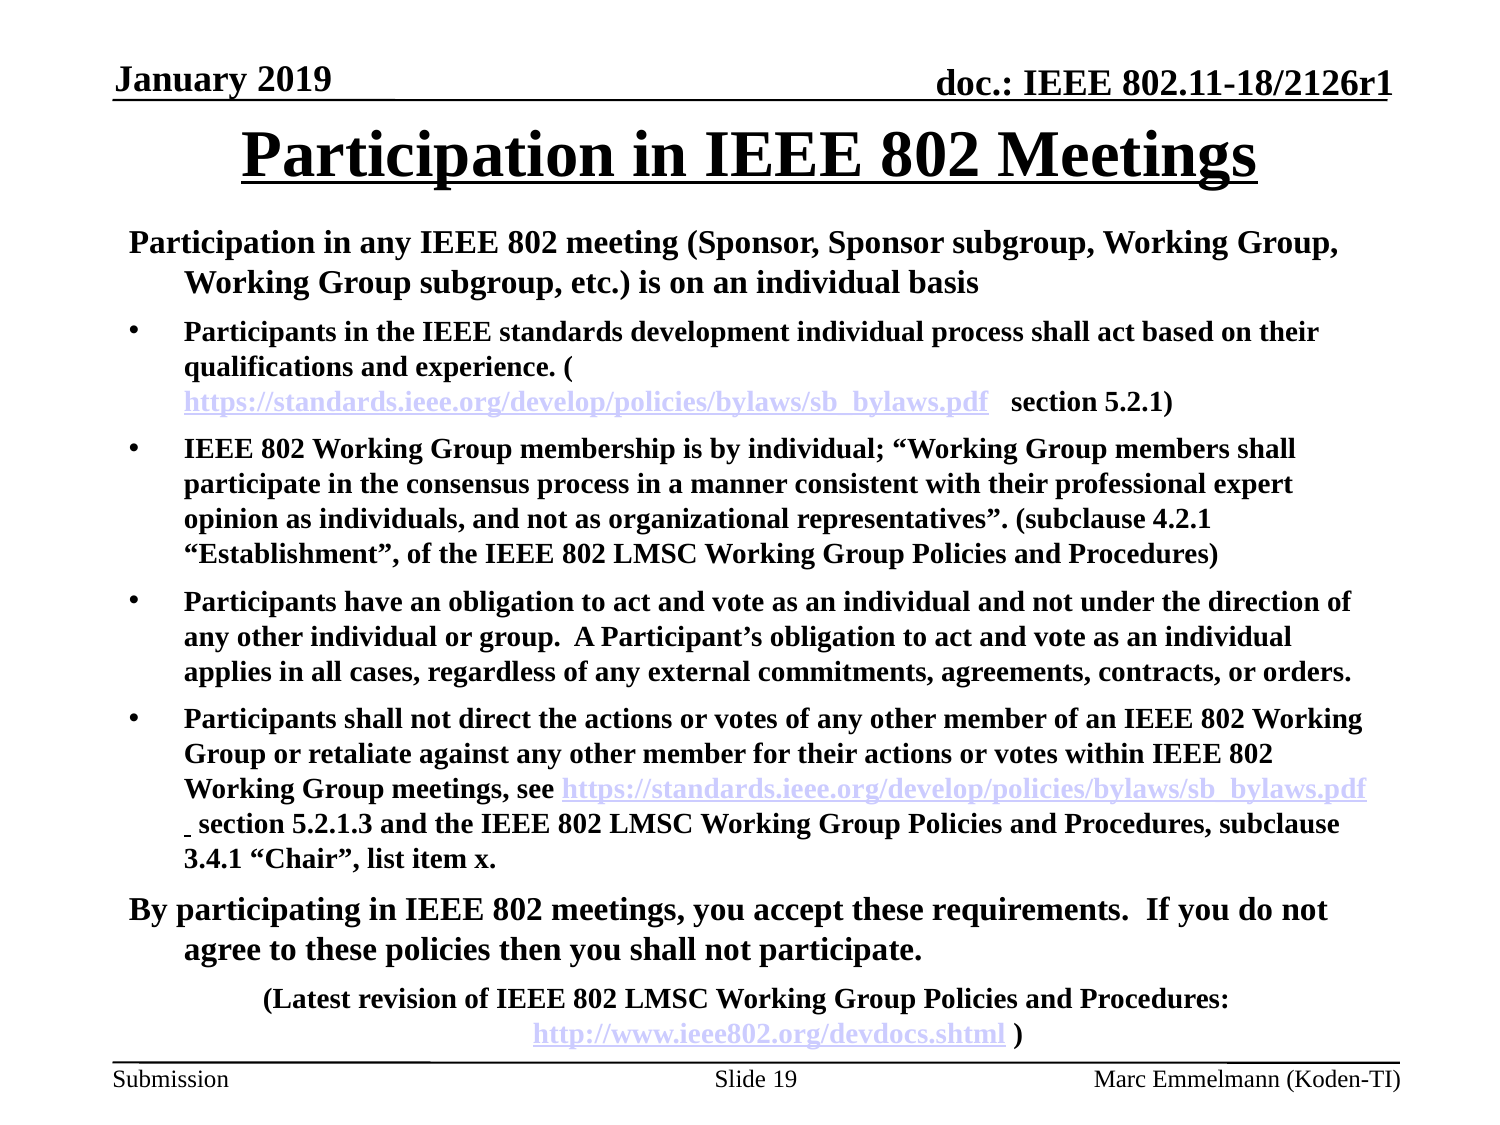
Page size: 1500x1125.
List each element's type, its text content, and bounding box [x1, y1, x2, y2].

slide_number Slide 19 [712, 1061, 800, 1123]
footer Marc Emmelmann (Koden-TI) [878, 1061, 1402, 1093]
list Participation in any IEEE 802 meeting (Sponsor, Sponsor subgroup, Working Group, Working Group subgroup, etc.) is on an individual basis Participants in the IEEE standards development individual process shall act based on their qualifications and experience. (https://standards.ieee.org/develop/policies/bylaws/sb_bylaws.pdf section 5.2.1) IEEE 802 Working Group membership is by individual; “Working Group members shall participate in the consensus process in a manner consistent with their professional expert opinion as individuals, and not as organizational representatives”. (subclause 4.2.1 “Establishment”, of the IEEE 802 LMSC Working Group Policies and Procedures) Participants have an obligation to act and vote as an individual and not under the direction of any other individual or group. A Participant’s obligation to act and vote as an individual applies in all cases, regardless of any external commitments, agreements, contracts, or orders. Participants shall not direct the actions or votes of any other member of an IEEE 802 Working Group or retaliate against any other member for their actions or votes within IEEE 802 Working Group meetings, see https://standards.ieee.org/develop/policies/bylaws/sb_bylaws.pdf section 5.2.1.3 and the IEEE 802 LMSC Working Group Policies and Procedures, subclause 3.4.1 “Chair”, list item x. By participating in IEEE 802 meetings, you accept these requirements. If you do not agree to these policies then you shall not participate. (Latest revision of IEEE 802 LMSC Working Group Policies and Procedures: http://www.ieee802.org/devdocs.shtml ) [112, 212, 1388, 888]
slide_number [114, 54, 423, 100]
title Participation in IEEE 802 Meetings [112, 62, 1388, 212]
